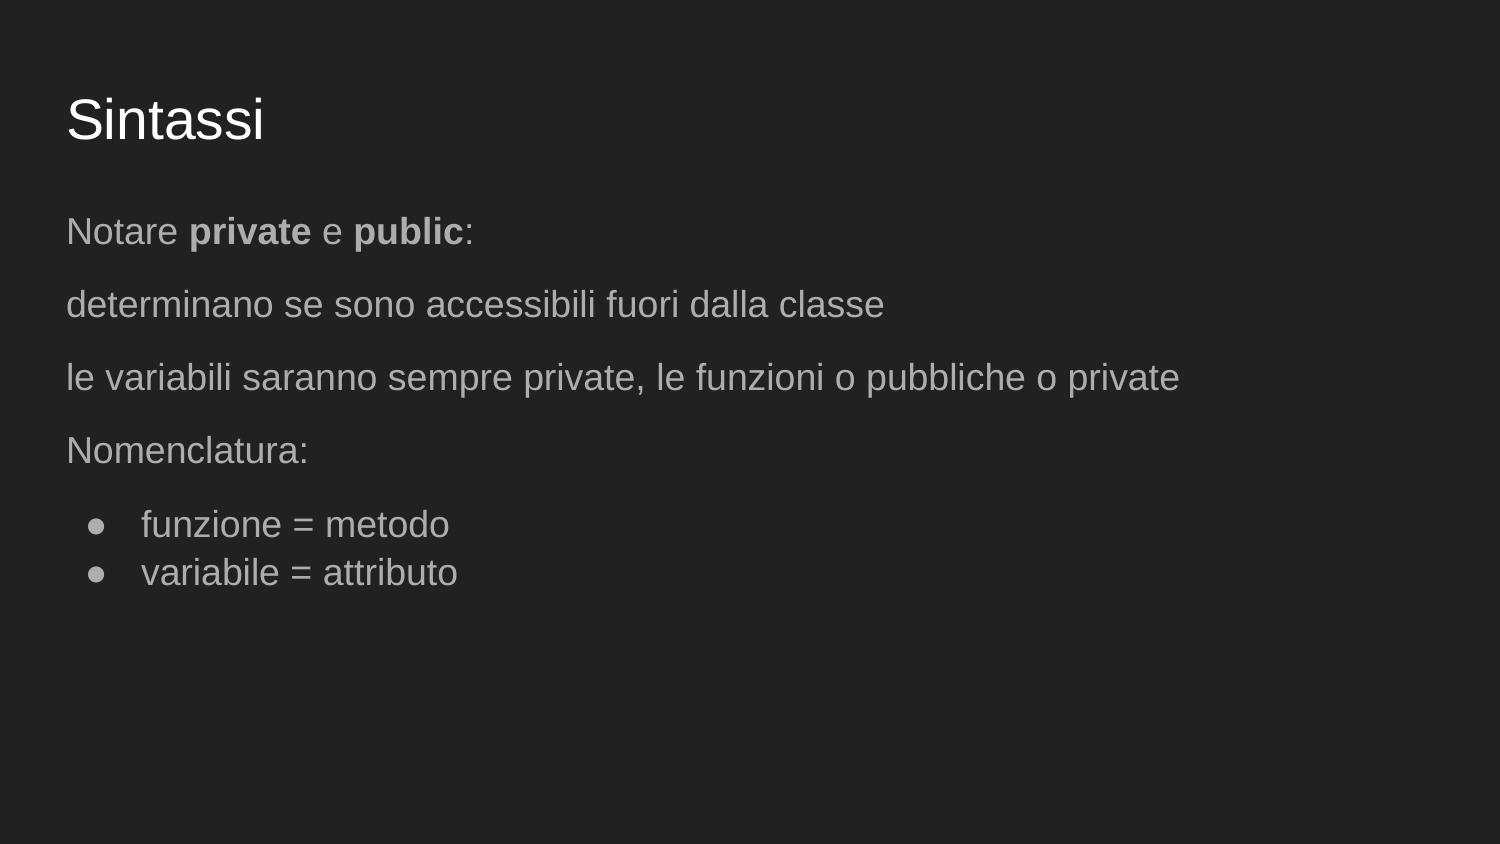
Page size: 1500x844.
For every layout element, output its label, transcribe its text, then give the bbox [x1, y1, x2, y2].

list Notare private e public: determinano se sono accessibili fuori dalla classe le variabili saranno sempre private, le funzioni o pubbliche o private Nomenclatura: funzione = metodo variabile = attributo [51, 189, 1449, 750]
title Sintassi [51, 72, 1449, 167]
